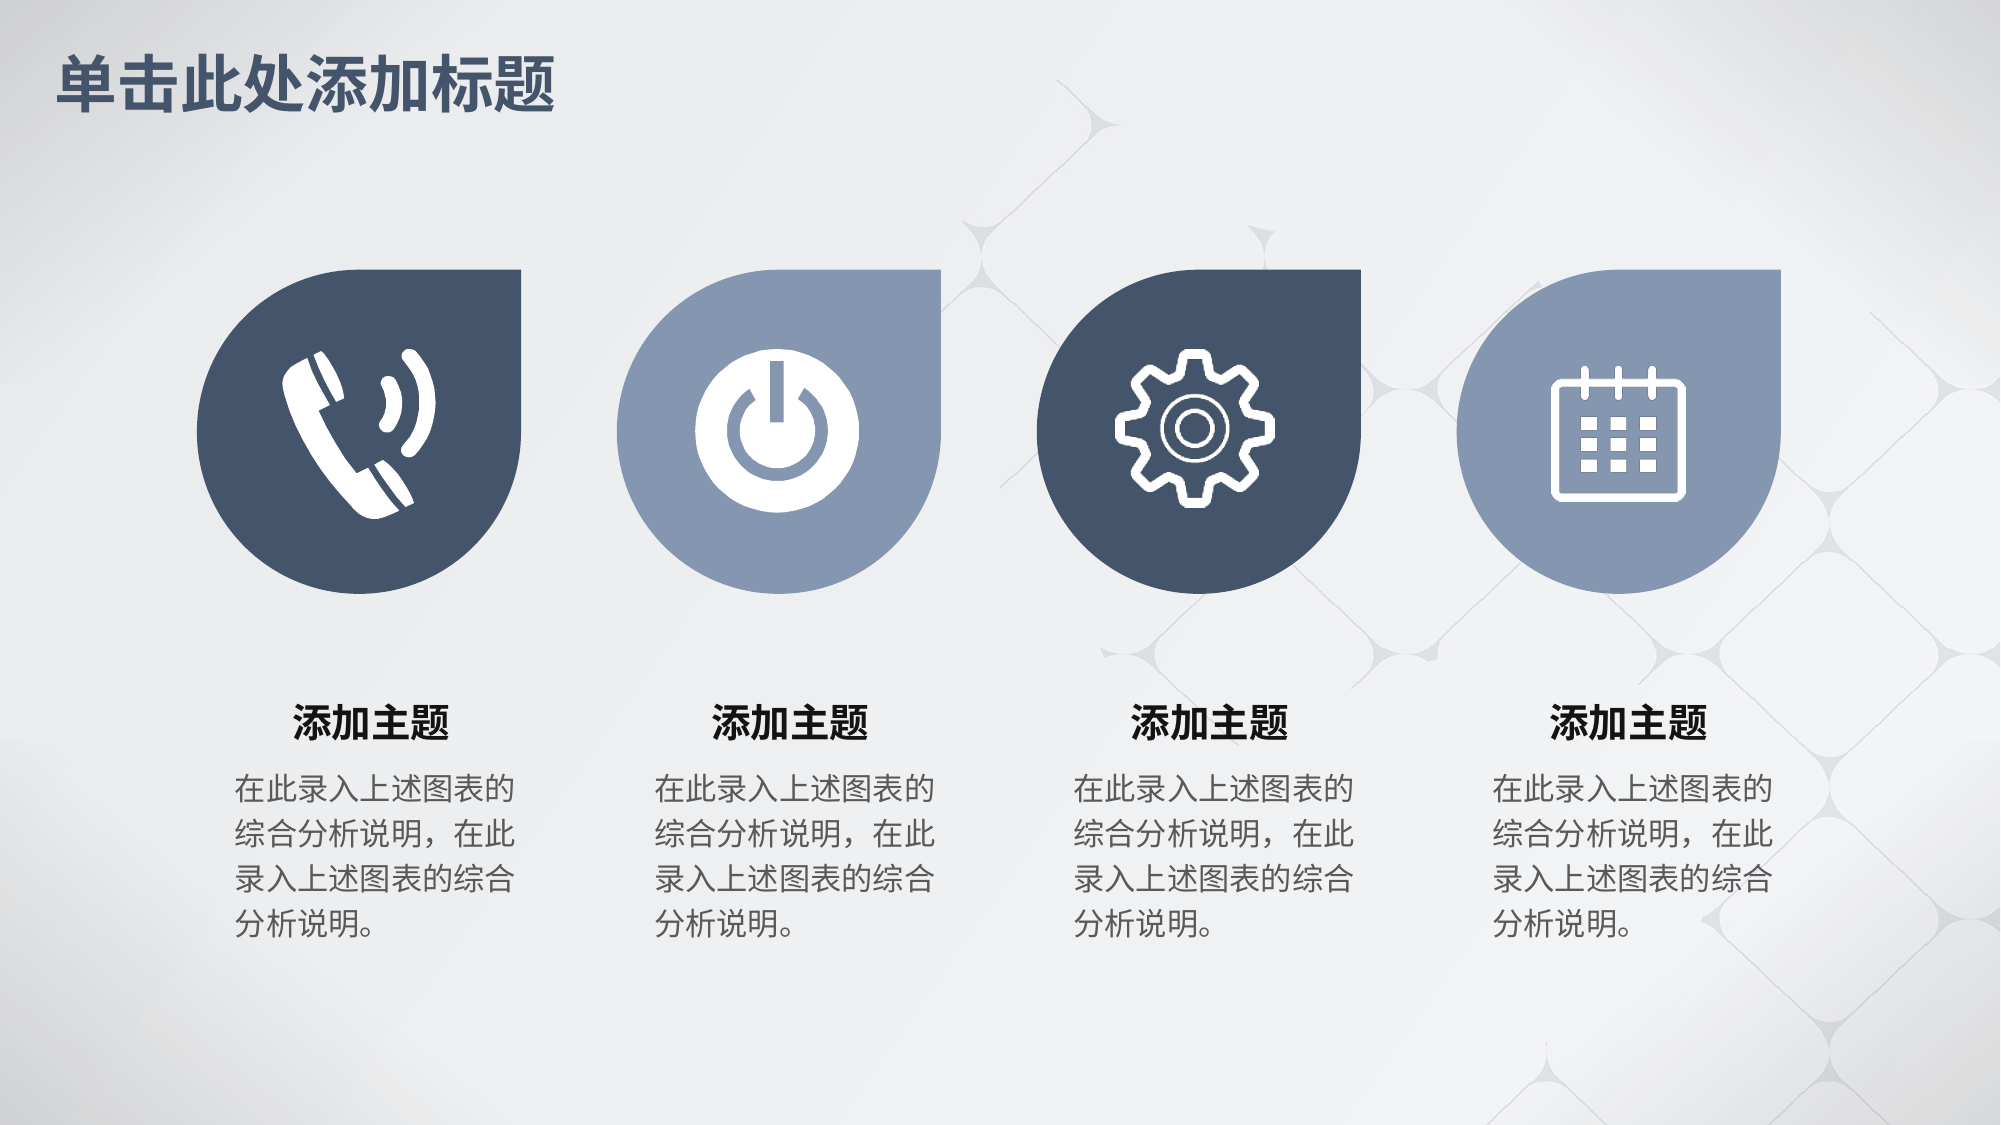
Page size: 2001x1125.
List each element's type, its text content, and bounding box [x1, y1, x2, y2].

text_box [313, 351, 345, 402]
text_box 添加主题 [1053, 688, 1366, 751]
text_box 在此录入上述图表的综合分析说明，在此录入上述图表的综合分析说明。 [634, 751, 979, 952]
text_box [400, 349, 436, 458]
text_box 在此录入上述图表的综合分析说明，在此录入上述图表的综合分析说明。 [1053, 751, 1398, 952]
text_box [378, 376, 403, 433]
text_box 添加主题 [1472, 688, 1785, 751]
text_box [282, 357, 400, 519]
picture [0, 0, 2001, 1125]
text_box 添加主题 [634, 688, 947, 751]
text_box [695, 349, 859, 513]
text_box [1035, 268, 1362, 595]
text_box 在此录入上述图表的综合分析说明，在此录入上述图表的综合分析说明。 [215, 751, 560, 952]
text_box [374, 459, 415, 508]
text_box 在此录入上述图表的综合分析说明，在此录入上述图表的综合分析说明。 [1472, 751, 1817, 952]
title 单击此处添加标题 [39, 45, 1765, 129]
text_box 添加主题 [215, 688, 528, 751]
text_box [1455, 268, 1782, 595]
text_box [195, 268, 523, 595]
text_box [615, 268, 943, 595]
